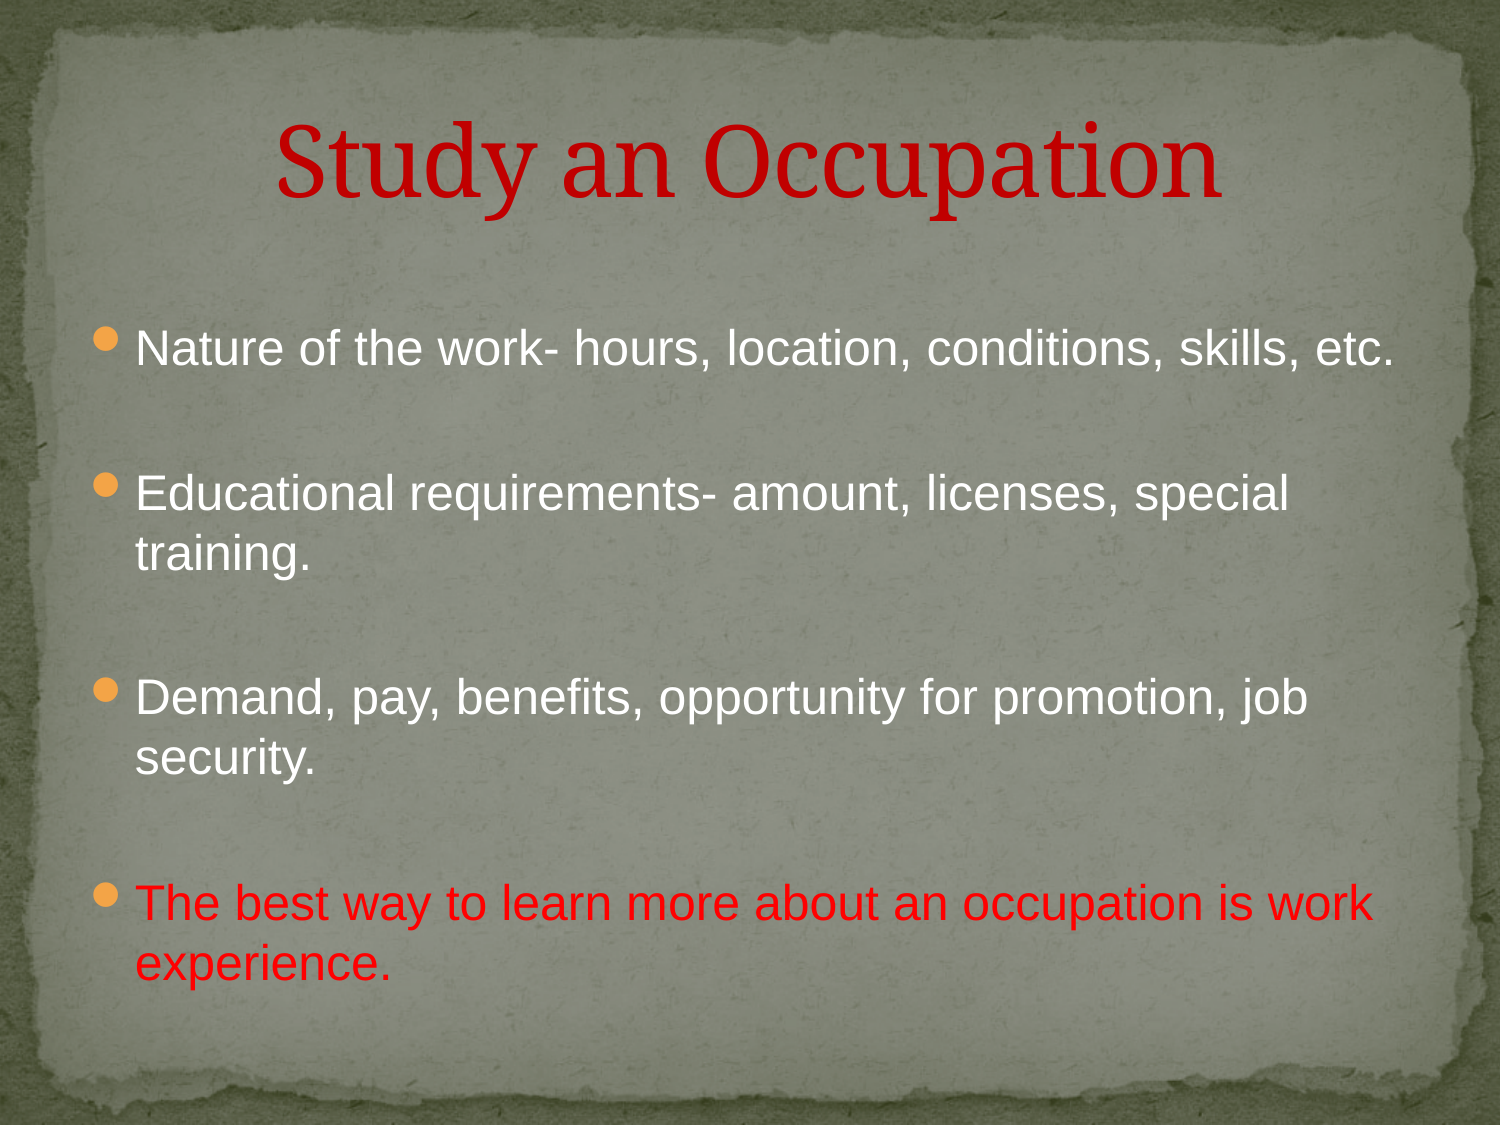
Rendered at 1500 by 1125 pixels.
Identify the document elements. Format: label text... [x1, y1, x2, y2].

list Nature of the work- hours, location, conditions, skills, etc. Educational requirements- amount, licenses, special training. Demand, pay, benefits, opportunity for promotion, job security. The best way to learn more about an occupation is work experience. [75, 249, 1425, 1000]
title Study an Occupation [74, 24, 1425, 225]
